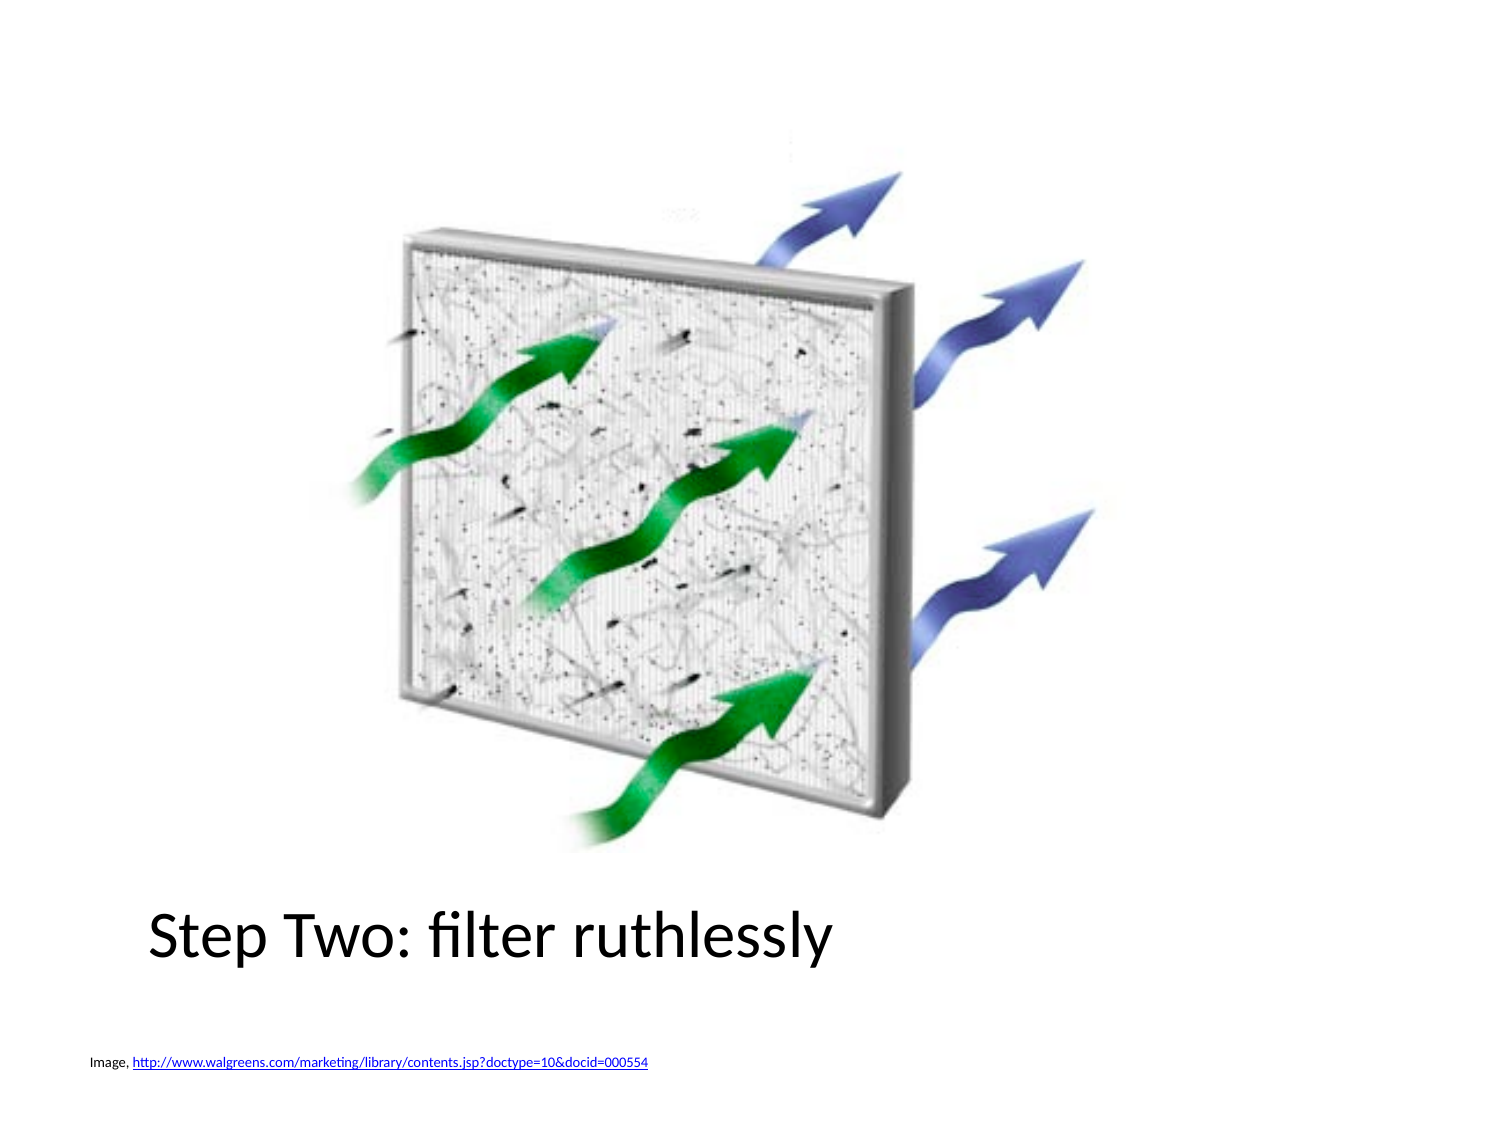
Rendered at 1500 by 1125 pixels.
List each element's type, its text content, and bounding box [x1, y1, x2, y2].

text_box Image, http://www.walgreens.com/marketing/library/contents.jsp?doctype=10&docid=000554 [74, 1046, 1113, 1079]
title Step Two: filter ruthlessly [133, 837, 1309, 1025]
picture [237, 112, 1163, 853]
